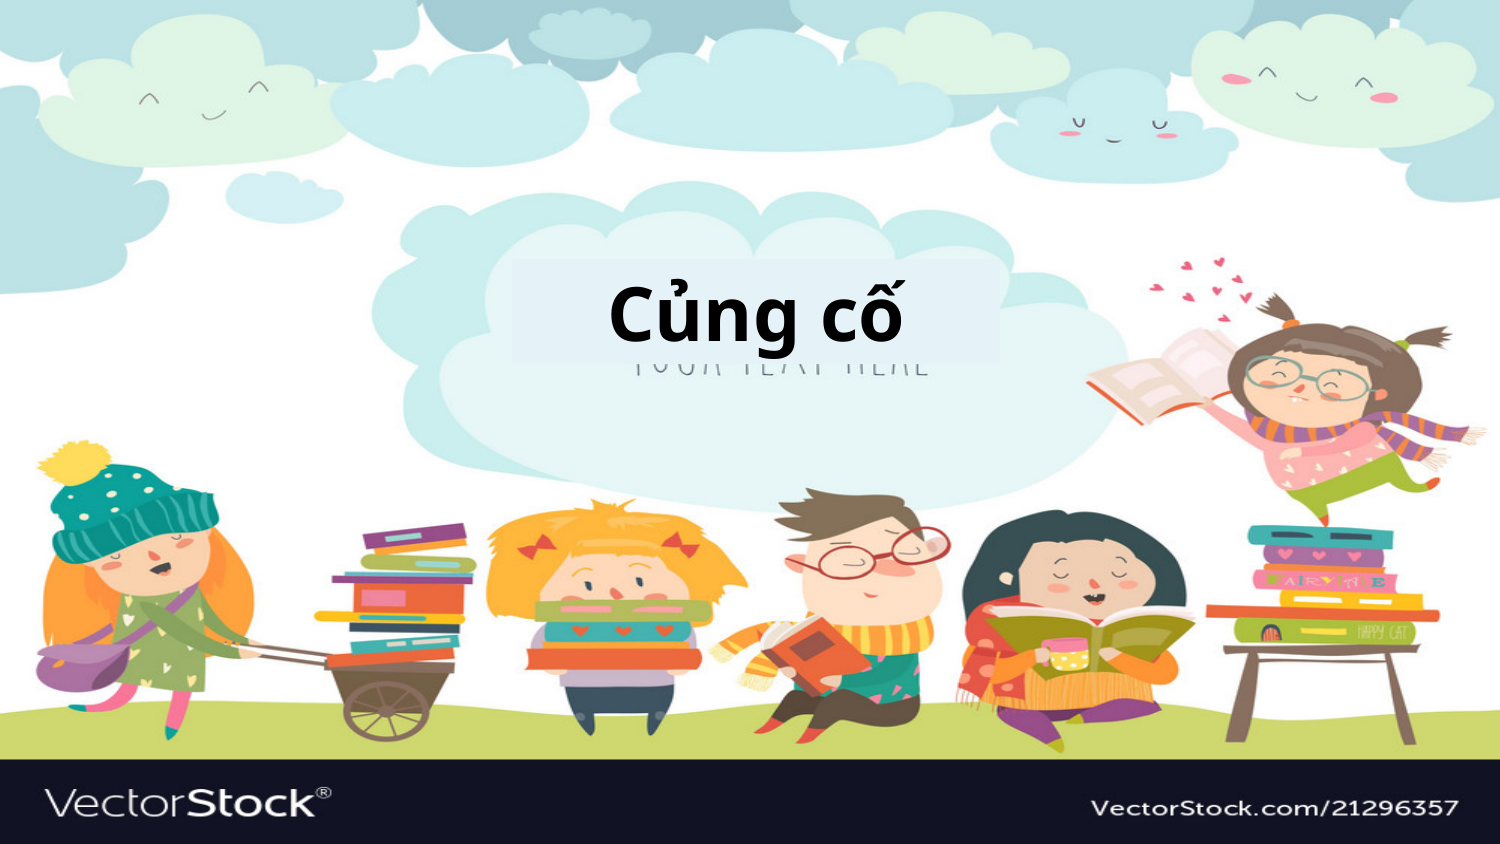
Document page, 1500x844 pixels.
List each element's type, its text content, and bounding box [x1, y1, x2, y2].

text_box Củng cố [512, 259, 1000, 365]
picture [0, 0, 1500, 844]
